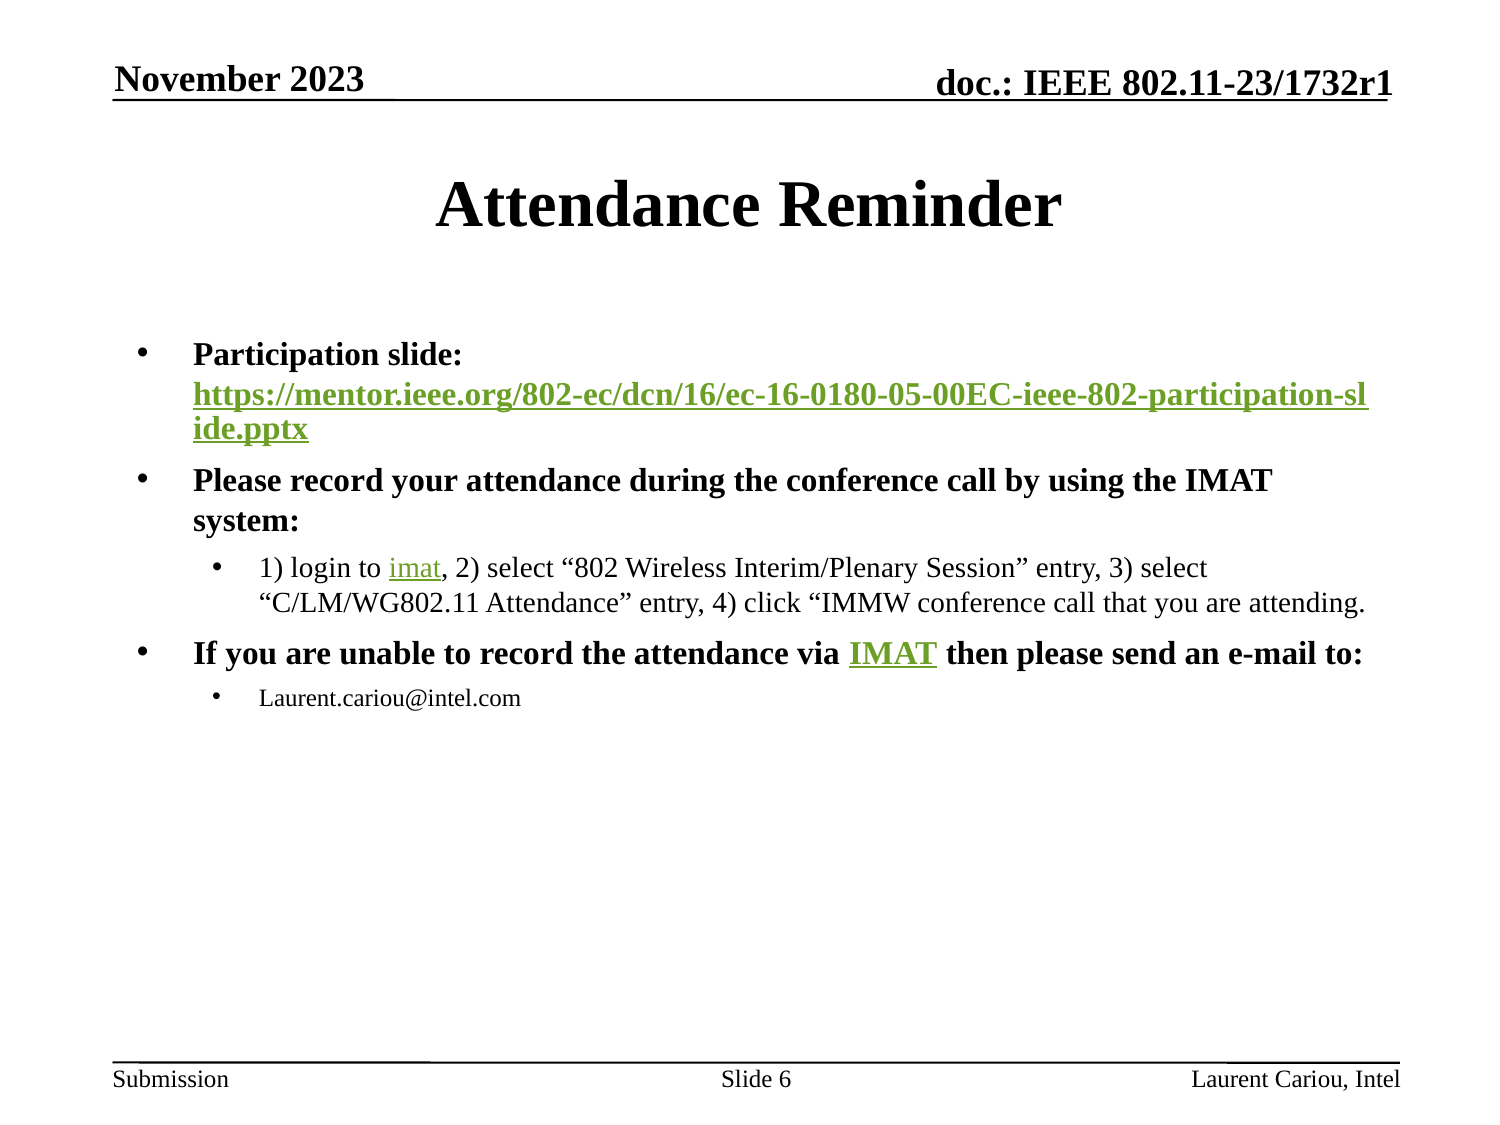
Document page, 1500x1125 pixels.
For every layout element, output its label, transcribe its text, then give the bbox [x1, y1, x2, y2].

footer Laurent Cariou, Intel [878, 1061, 1402, 1093]
title Attendance Reminder [112, 112, 1388, 288]
list Participation slide: https://mentor.ieee.org/802-ec/dcn/16/ec-16-0180-05-00EC-ieee-802-participation-slide.pptx Please record your attendance during the conference call by using the IMAT system: 1) login to imat, 2) select “802 Wireless Interim/Plenary Session” entry, 3) select “C/LM/WG802.11 Attendance” entry, 4) click “IMMW conference call that you are attending. If you are unable to record the attendance via IMAT then please send an e-mail to: Laurent.cariou@intel.com [112, 324, 1388, 1063]
slide_number Slide 6 [712, 1061, 800, 1123]
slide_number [114, 54, 423, 100]
